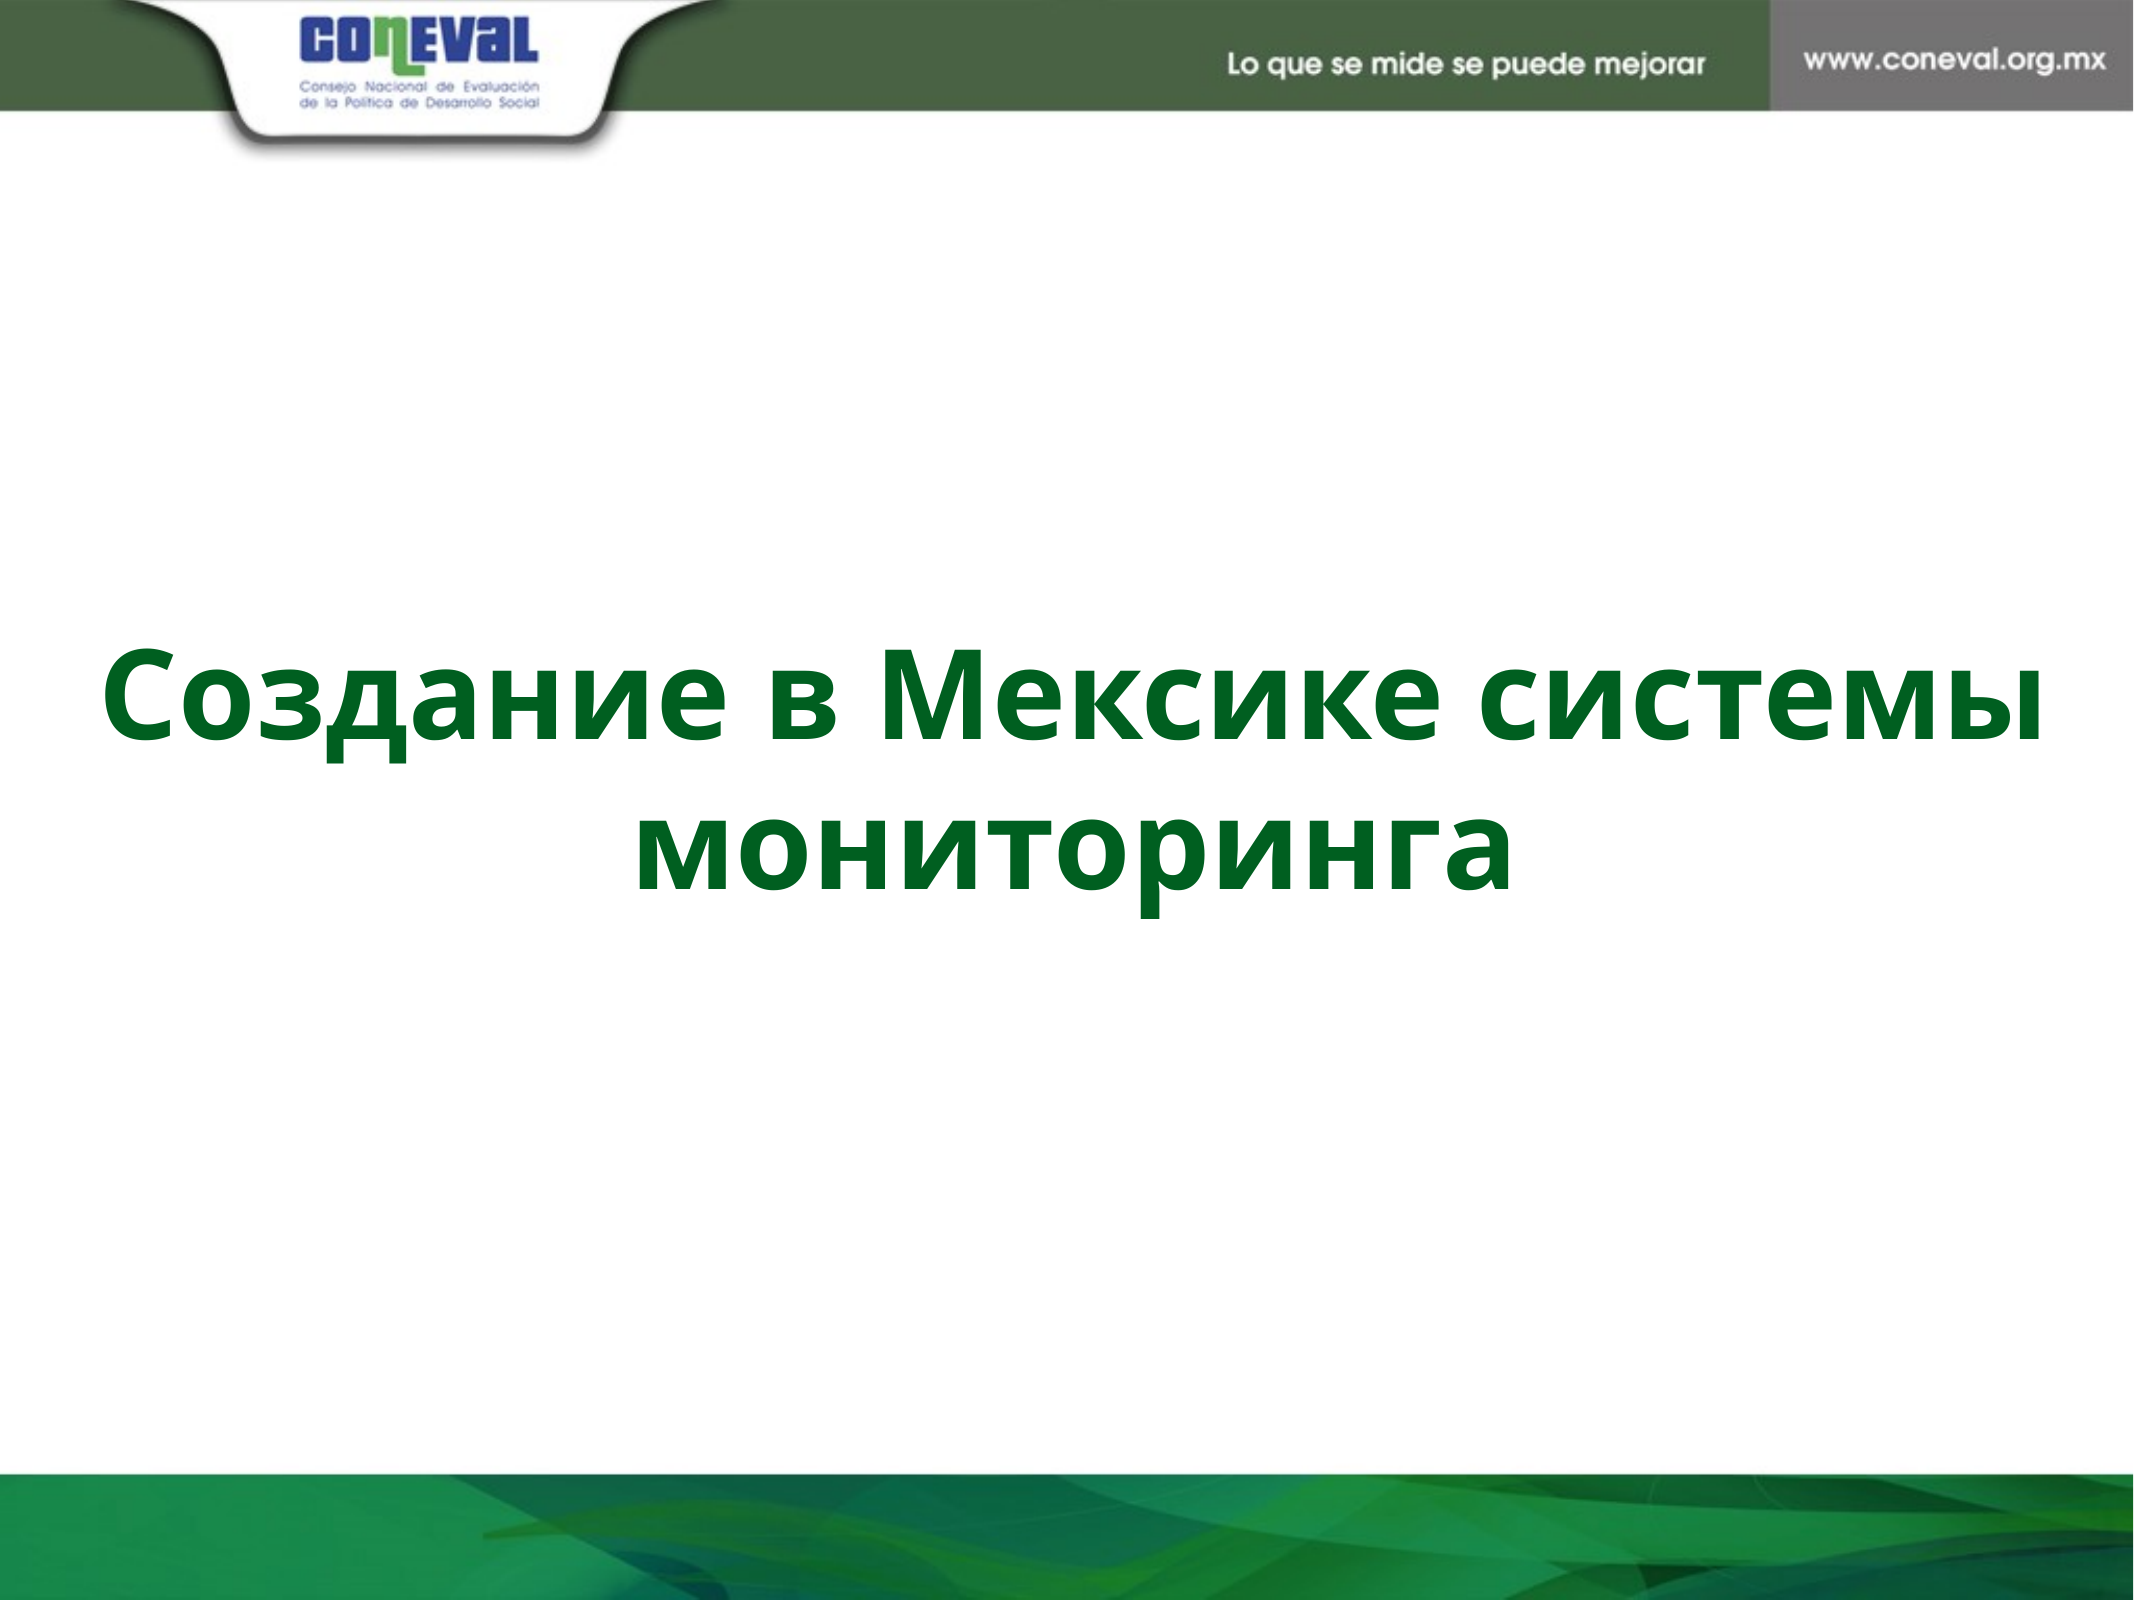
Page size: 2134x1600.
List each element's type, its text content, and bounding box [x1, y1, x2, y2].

picture [0, 0, 2134, 1600]
text_box Создание в Мексике системы мониторинга [86, 563, 2063, 921]
